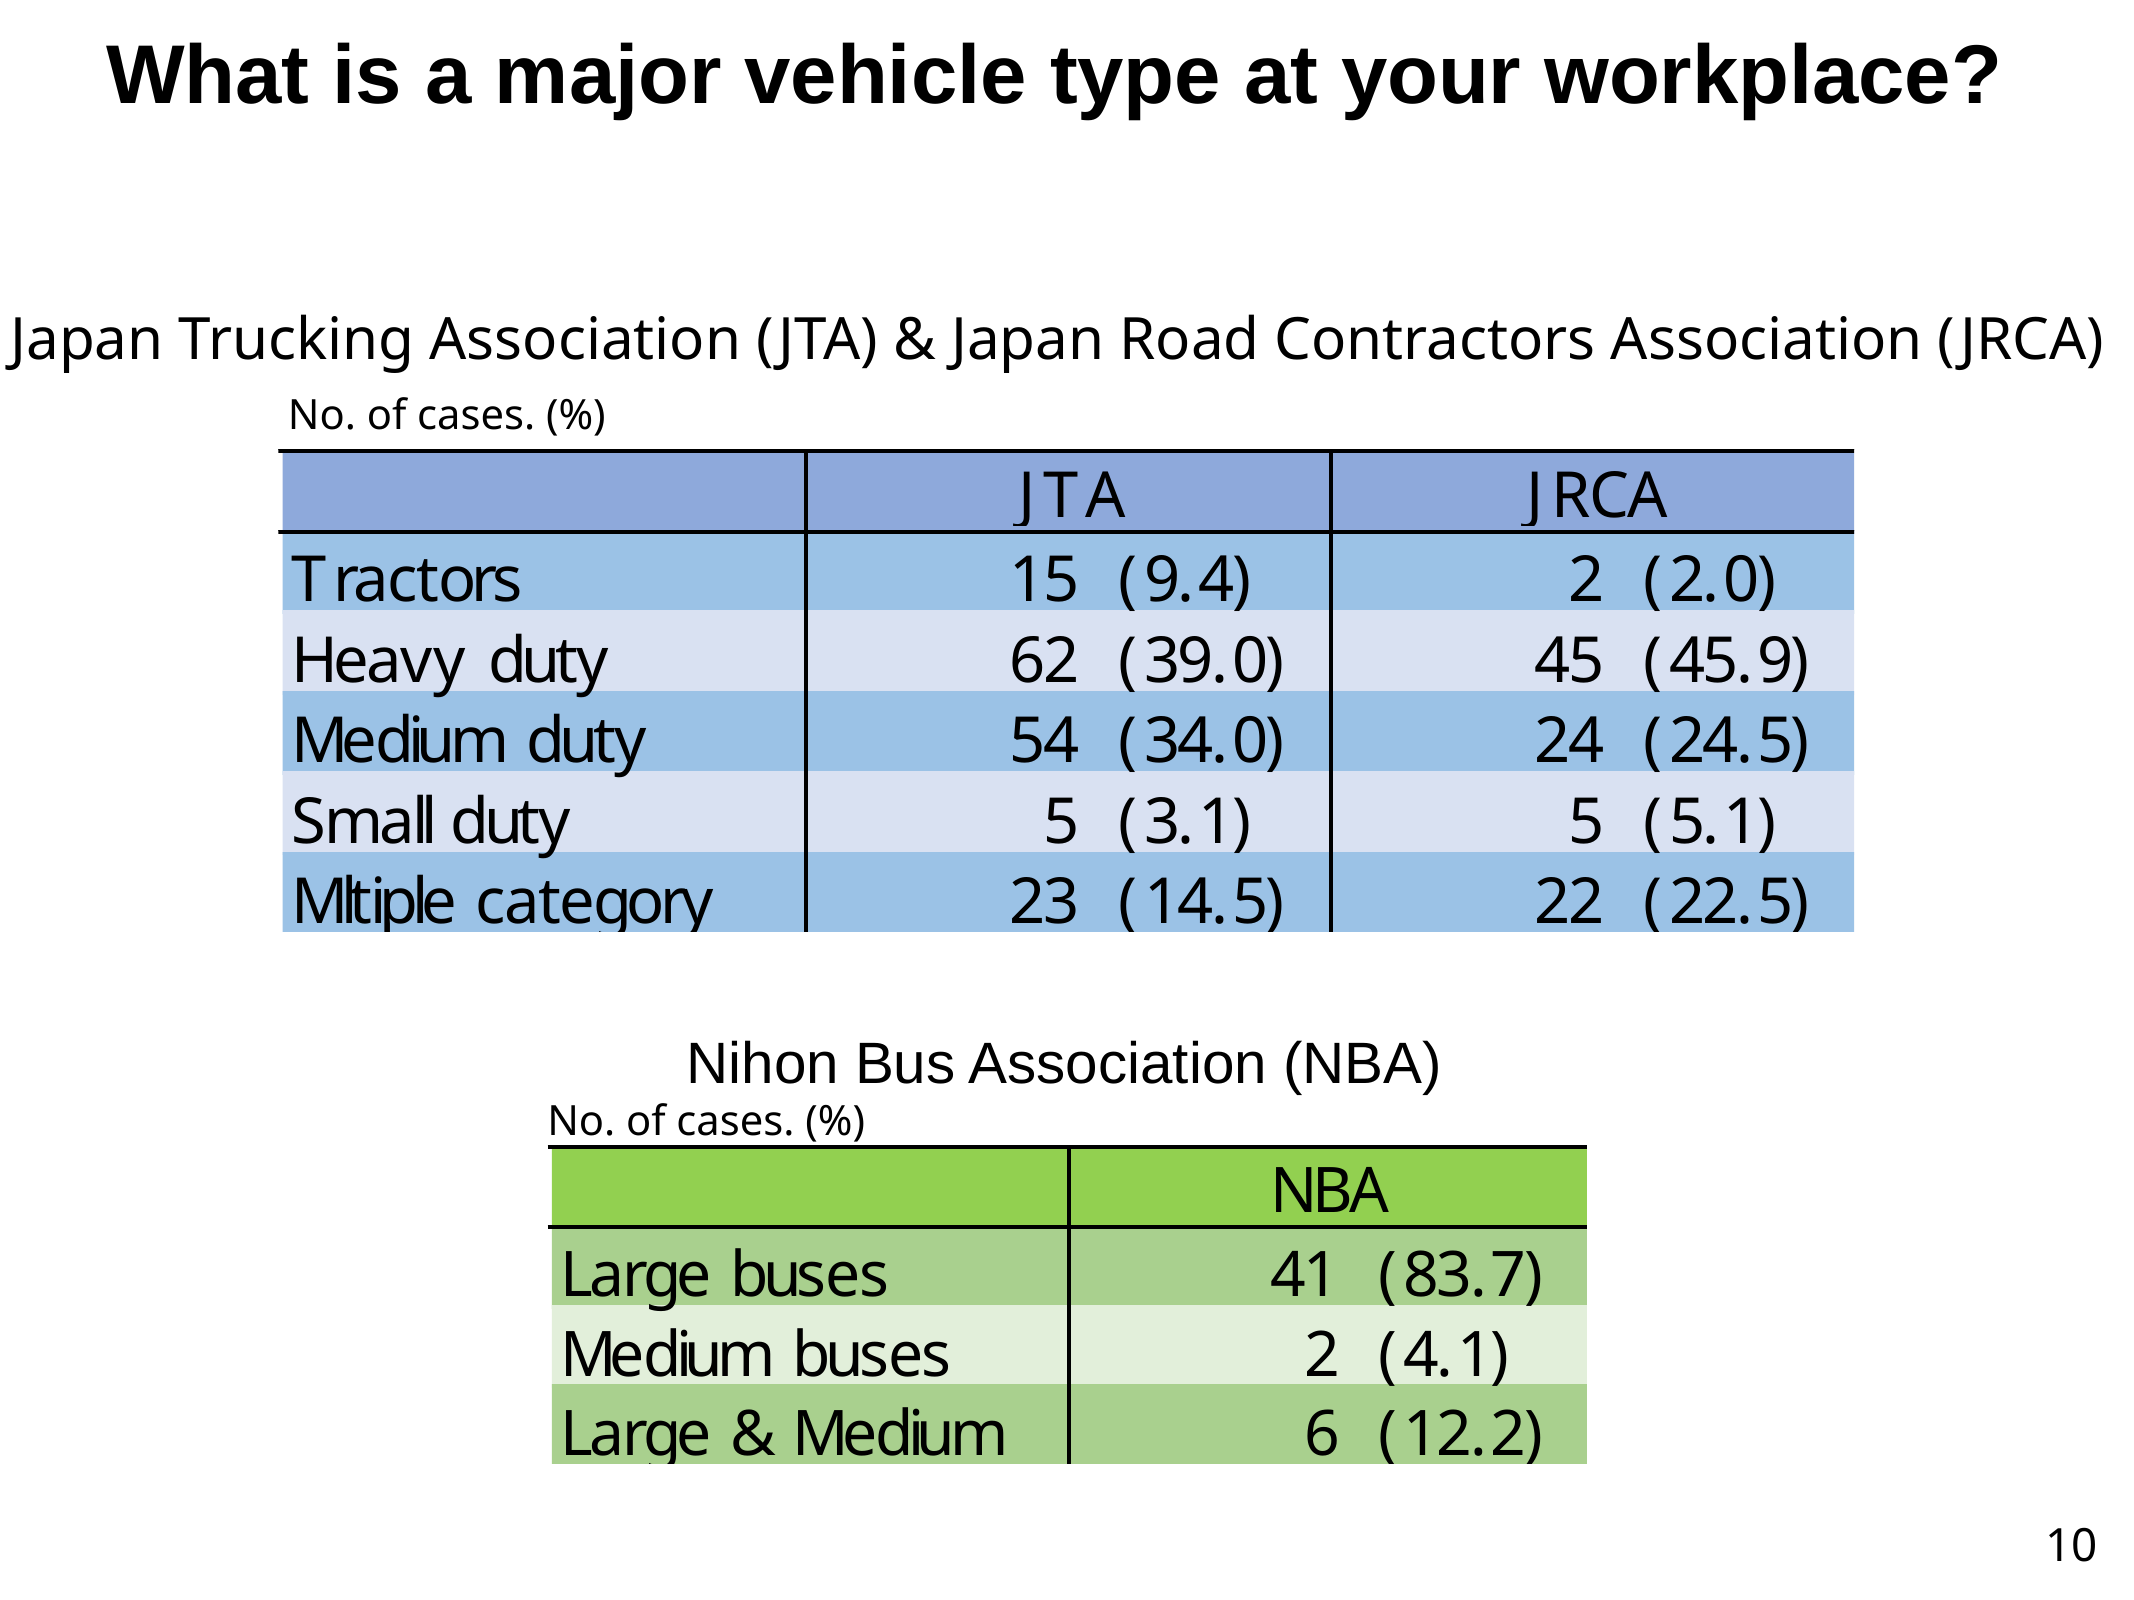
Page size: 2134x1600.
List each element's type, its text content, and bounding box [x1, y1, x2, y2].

text_box No. of cases. (%) [279, 379, 761, 445]
slide_number 10 [2033, 1507, 2109, 1587]
picture [278, 448, 1859, 937]
text_box What is a major vehicle type at your workplace? [0, 9, 2134, 131]
text_box No. of cases. (%) [538, 1085, 1020, 1152]
text_box Nihon Bus Association (NBA) [676, 1014, 1454, 1107]
text_box Japan Trucking Association (JTA) & Japan Road Contractors Association (JRCA) [0, 290, 2134, 382]
picture [547, 1144, 1592, 1469]
